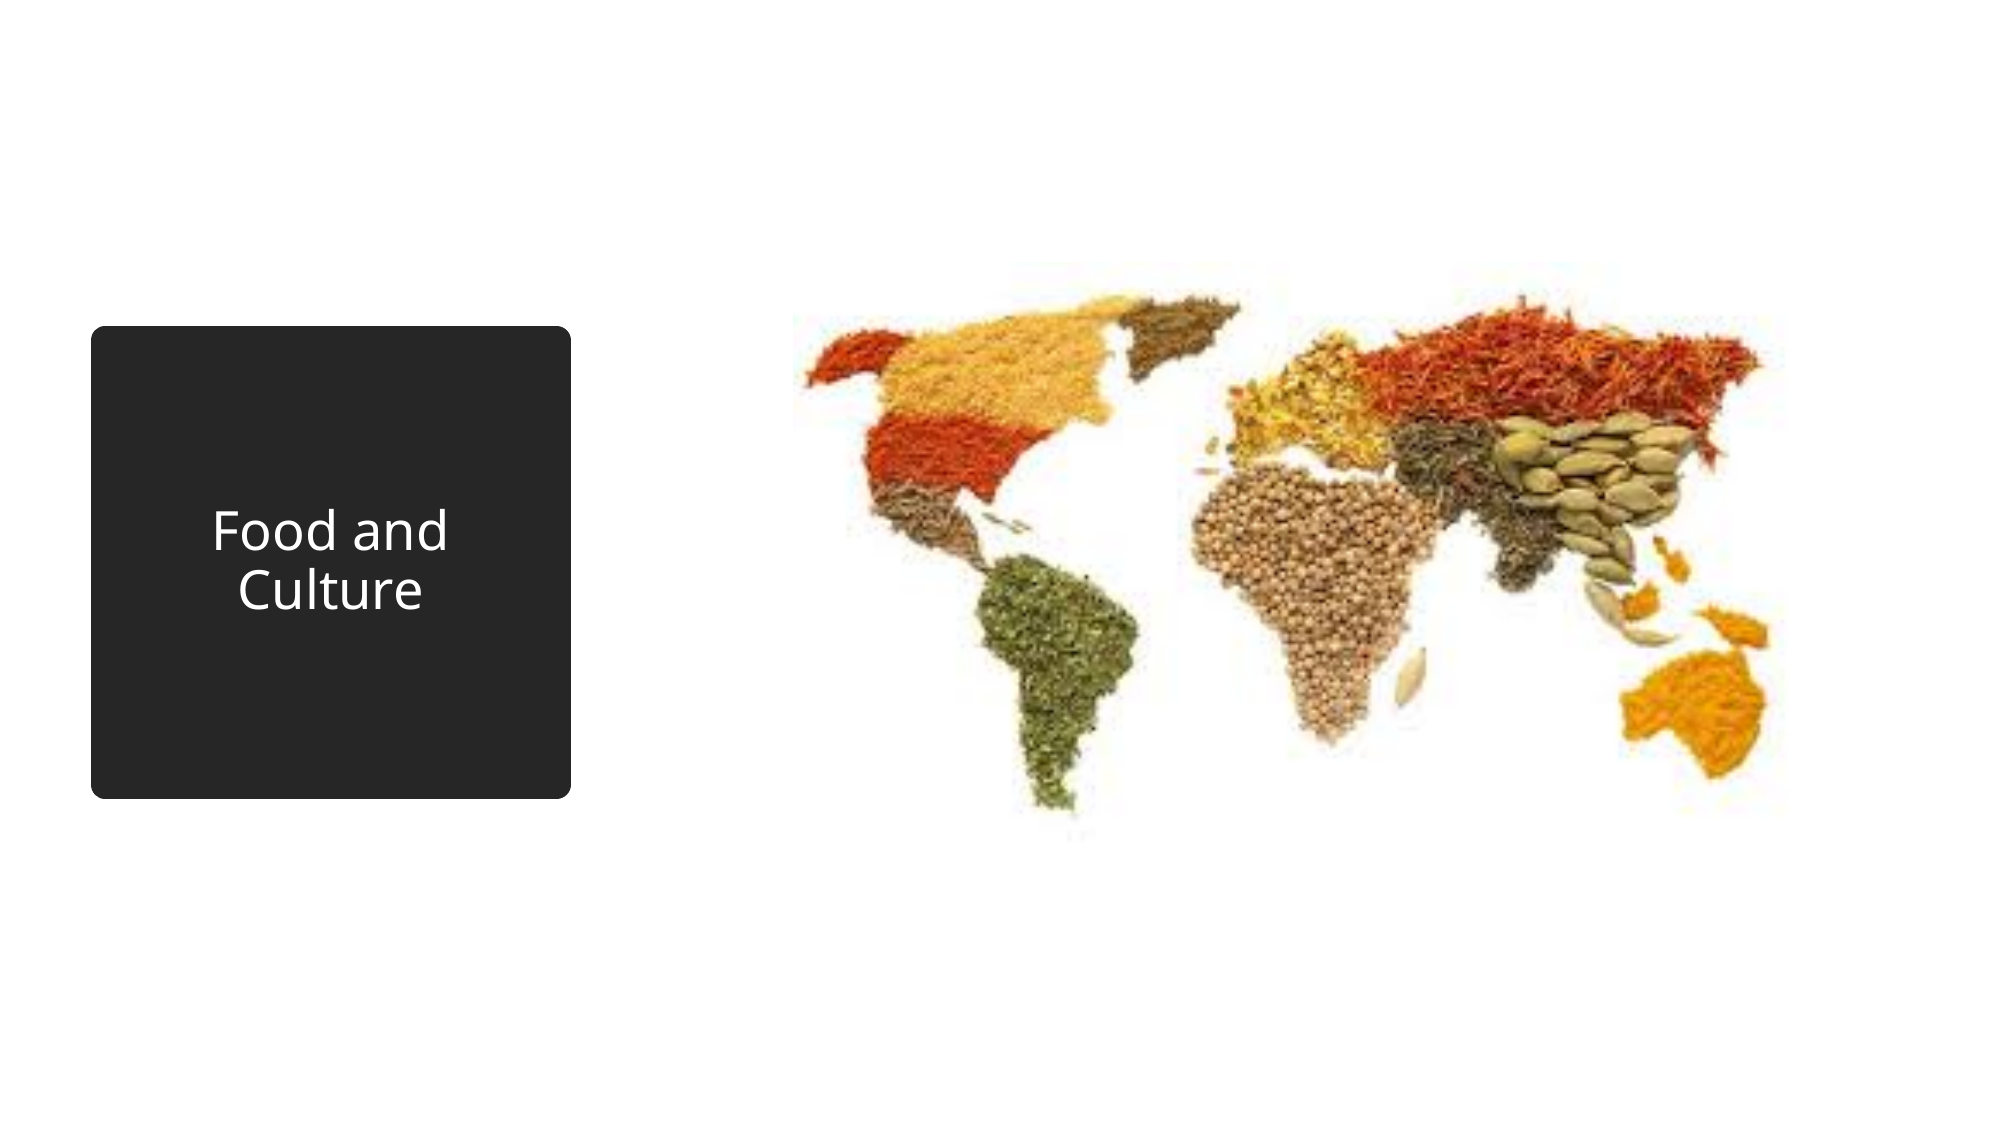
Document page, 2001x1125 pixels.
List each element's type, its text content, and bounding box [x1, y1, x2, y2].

title Food and Culture [105, 340, 557, 785]
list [793, 262, 1789, 863]
